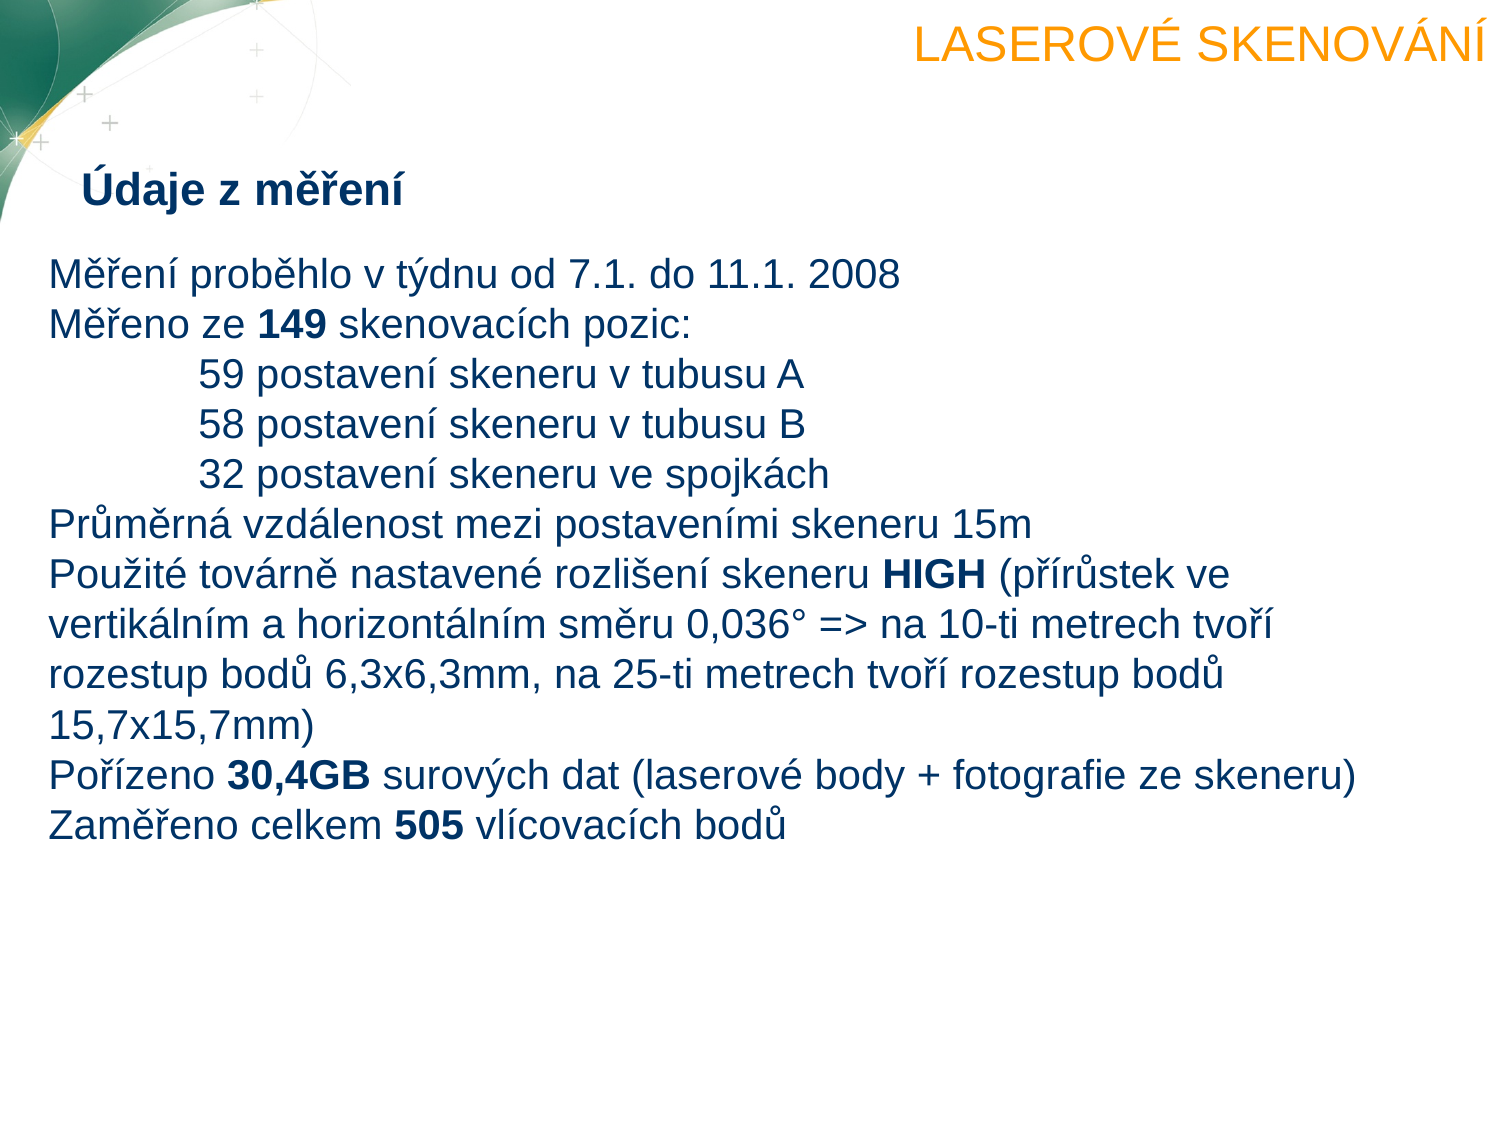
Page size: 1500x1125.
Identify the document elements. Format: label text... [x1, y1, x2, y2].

text_box Údaje z měření [66, 152, 420, 223]
picture [0, 0, 351, 225]
text_box Měření proběhlo v týdnu od 7.1. do 11.1. 2008 Měřeno ze 149 skenovacích pozic: 59 postavení skeneru v tubusu A 58 postavení skeneru v tubusu B 32 postavení skeneru ve spojkách Průměrná vzdálenost mezi postaveními skeneru 15m Použité továrně nastavené rozlišení skeneru HIGH (přírůstek ve vertikálním a horizontálním směru 0,036° => na 10-ti metrech tvoří rozestup bodů 6,3x6,3mm, na 25-ti metrech tvoří rozestup bodů 15,7x15,7mm) Pořízeno 30,4GB surových dat (laserové body + fotografie ze skeneru) Zaměřeno celkem 505 vlícovacích bodů [33, 239, 1434, 905]
title LASEROVÉ SKENOVÁNÍ [377, 11, 1489, 112]
